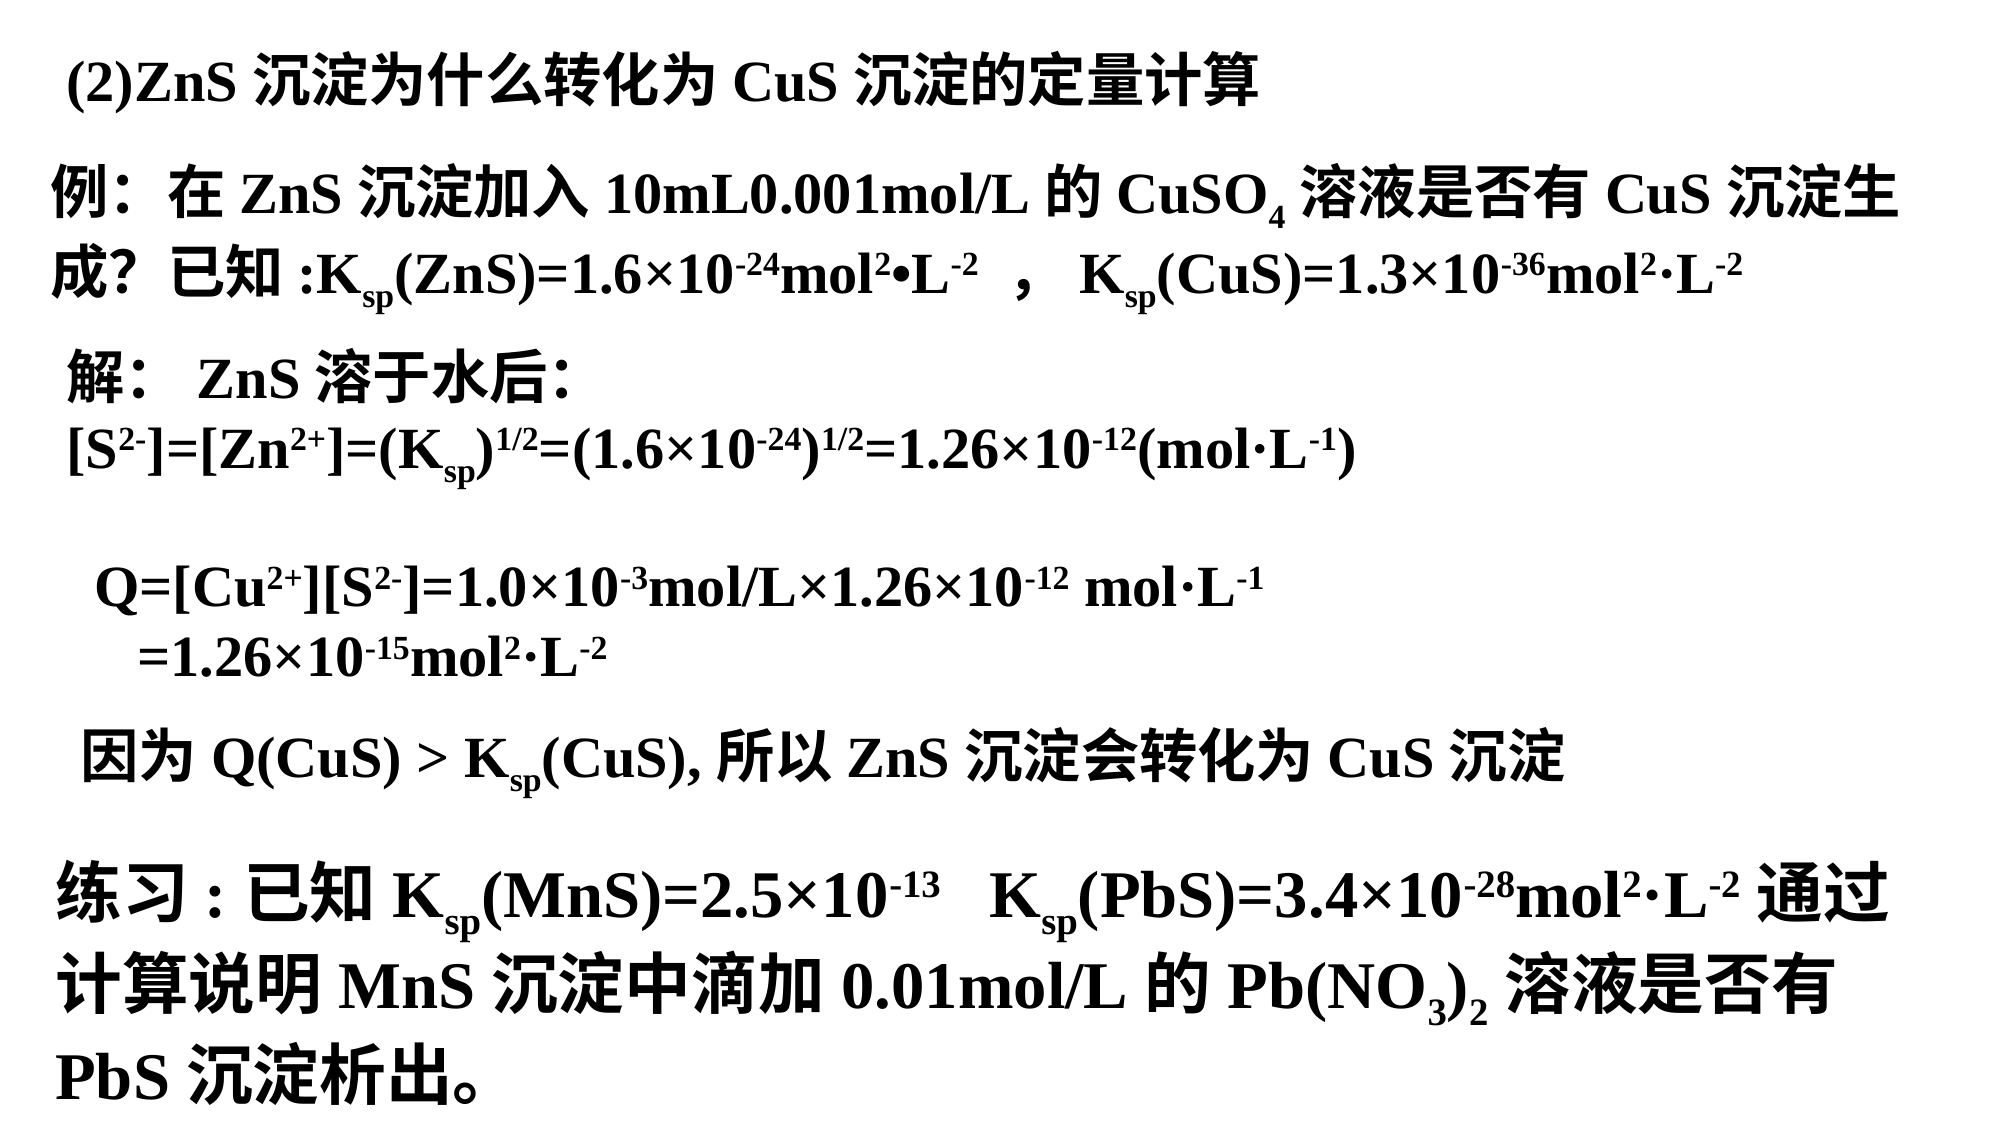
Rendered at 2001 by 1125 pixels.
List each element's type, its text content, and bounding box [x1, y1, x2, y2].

text_box 练习:已知Ksp(MnS)=2.5×10-13 Ksp(PbS)=3.4×10-28mol2·L-2通过计算说明MnS沉淀中滴加0.01mol/L的Pb(NO3)2溶液是否有PbS沉淀析出。 [40, 843, 1960, 1121]
text_box 解：ZnS溶于水后： [S2-]=[Zn2+]=(Ksp)1/2=(1.6×10-24)1/2=1.26×10-12(mol·L-1) [51, 332, 1674, 498]
text_box 例：在ZnS沉淀加入10mL0.001mol/L的CuSO4溶液是否有CuS沉淀生成？已知:Ksp(ZnS)=1.6×10-24mol2•L-2 ，Ksp(CuS)=1.3×10-36mol2·L-2 [35, 147, 1971, 322]
text_box 因为Q(CuS) > Ksp(CuS),所以ZnS沉淀会转化为CuS沉淀 [65, 711, 1674, 806]
text_box Q=[Cu2+][S2-]=1.0×10-3mol/L×1.26×10-12 mol·L-1 =1.26×10-15mol2·L-2 [79, 541, 1674, 696]
text_box (2)ZnS沉淀为什么转化为CuS沉淀的定量计算 [51, 35, 1330, 121]
